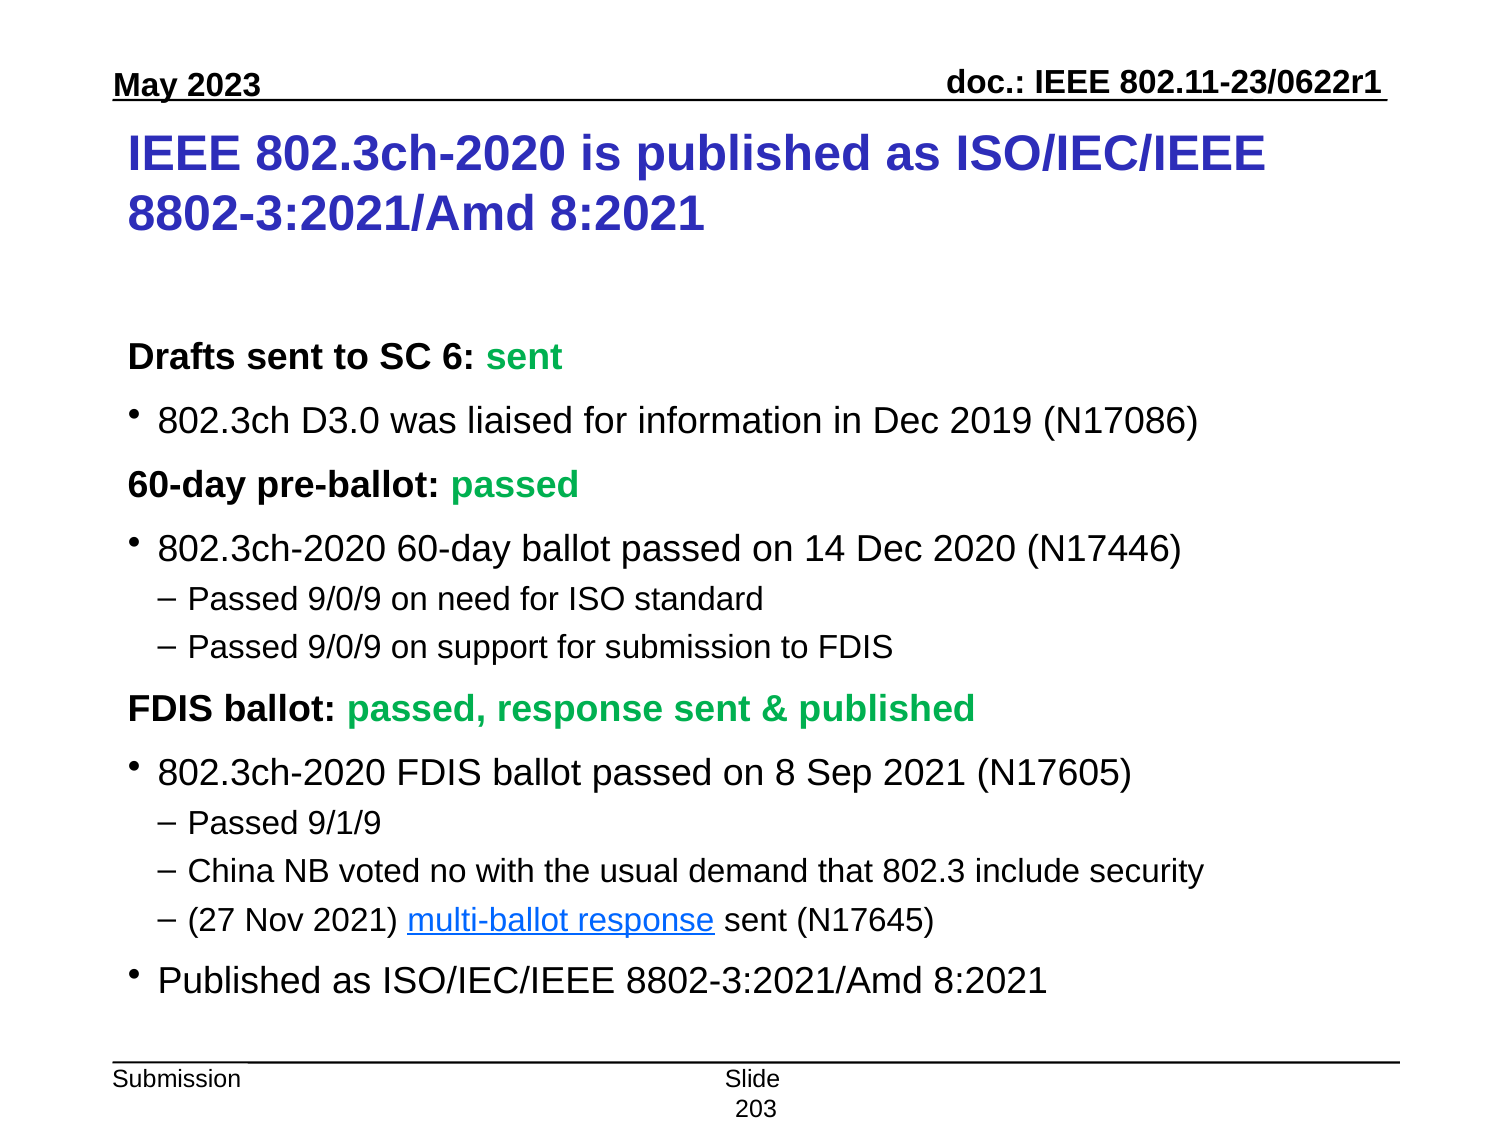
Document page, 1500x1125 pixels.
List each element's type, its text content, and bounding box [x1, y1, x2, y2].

list Drafts sent to SC 6: sent 802.3ch D3.0 was liaised for information in Dec 2019 (N17086) 60-day pre-ballot: passed 802.3ch-2020 60-day ballot passed on 14 Dec 2020 (N17446) Passed 9/0/9 on need for ISO standard Passed 9/0/9 on support for submission to FDIS FDIS ballot: passed, response sent & published 802.3ch-2020 FDIS ballot passed on 8 Sep 2021 (N17605) Passed 9/1/9 China NB voted no with the usual demand that 802.3 include security (27 Nov 2021) multi-ballot response sent (N17645) Published as ISO/IEC/IEEE 8802-3:2021/Amd 8:2021 [112, 324, 1388, 1000]
title IEEE 802.3ch-2020 is published as ISO/IEC/IEEE 8802-3:2021/Amd 8:2021 [112, 112, 1388, 288]
slide_number Slide 203 [709, 1061, 803, 1093]
